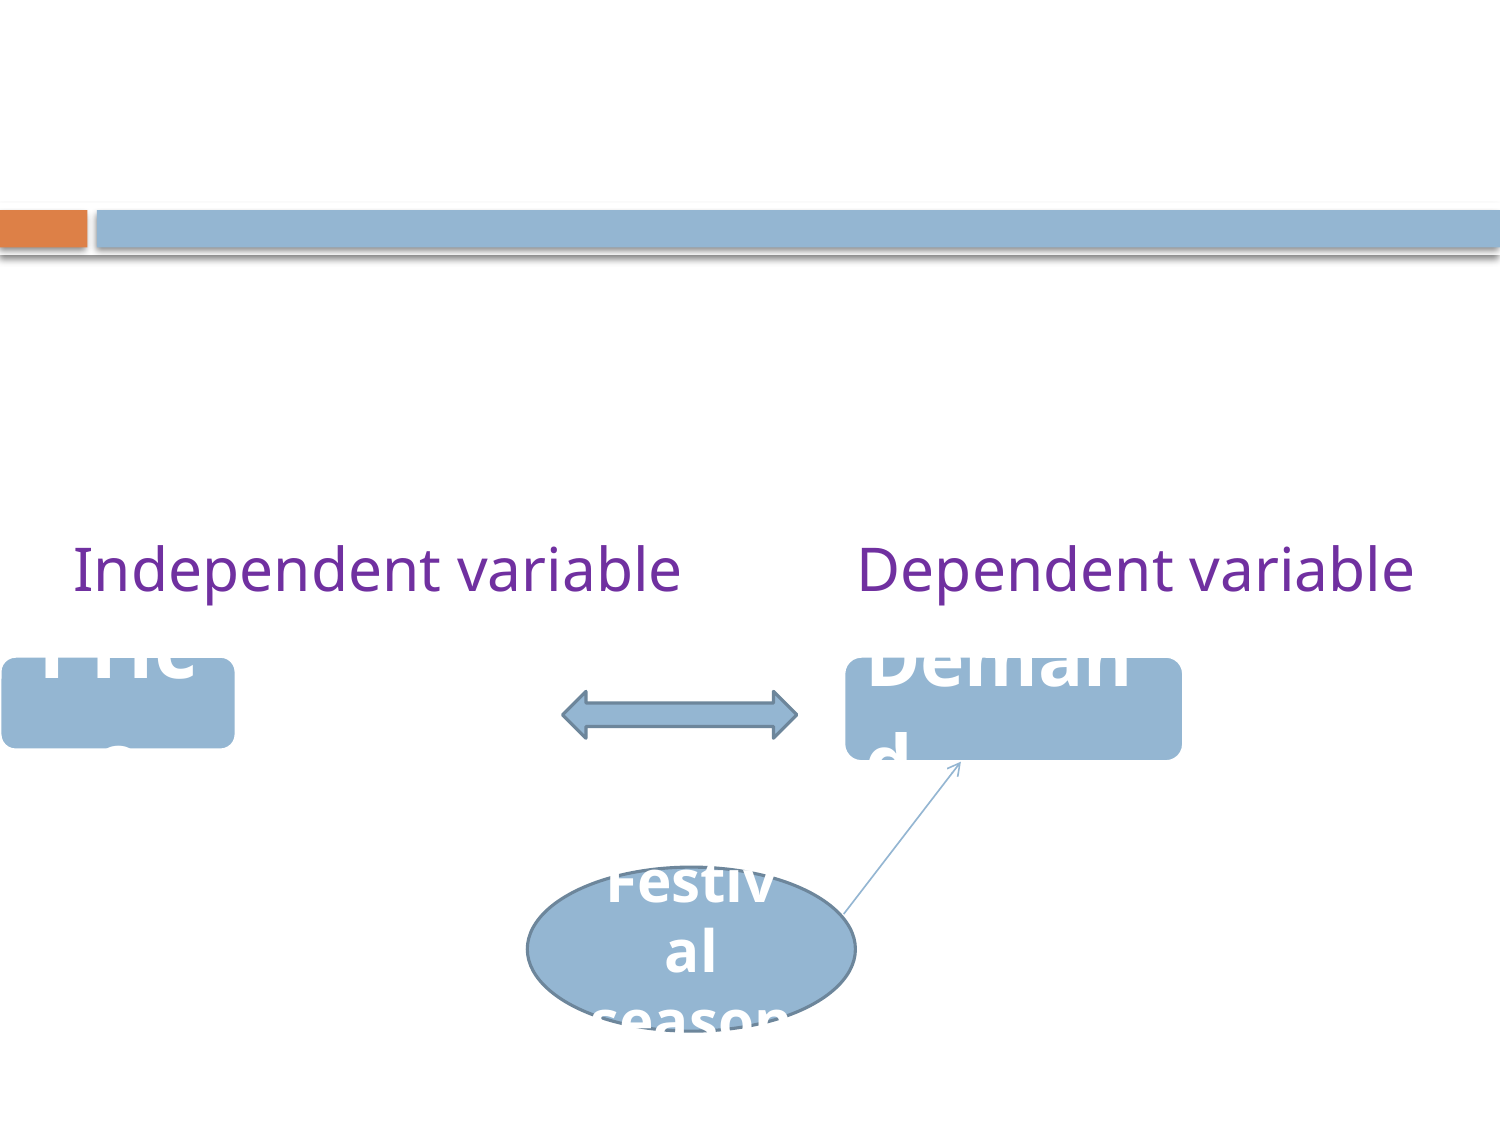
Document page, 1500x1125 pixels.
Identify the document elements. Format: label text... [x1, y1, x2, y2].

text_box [825, 778, 979, 897]
text_box Festival season [525, 865, 857, 1033]
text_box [0, 655, 657, 751]
text_box [662, 689, 798, 740]
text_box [843, 655, 1184, 762]
list Independent variable Dependent variable [58, 262, 1438, 1000]
